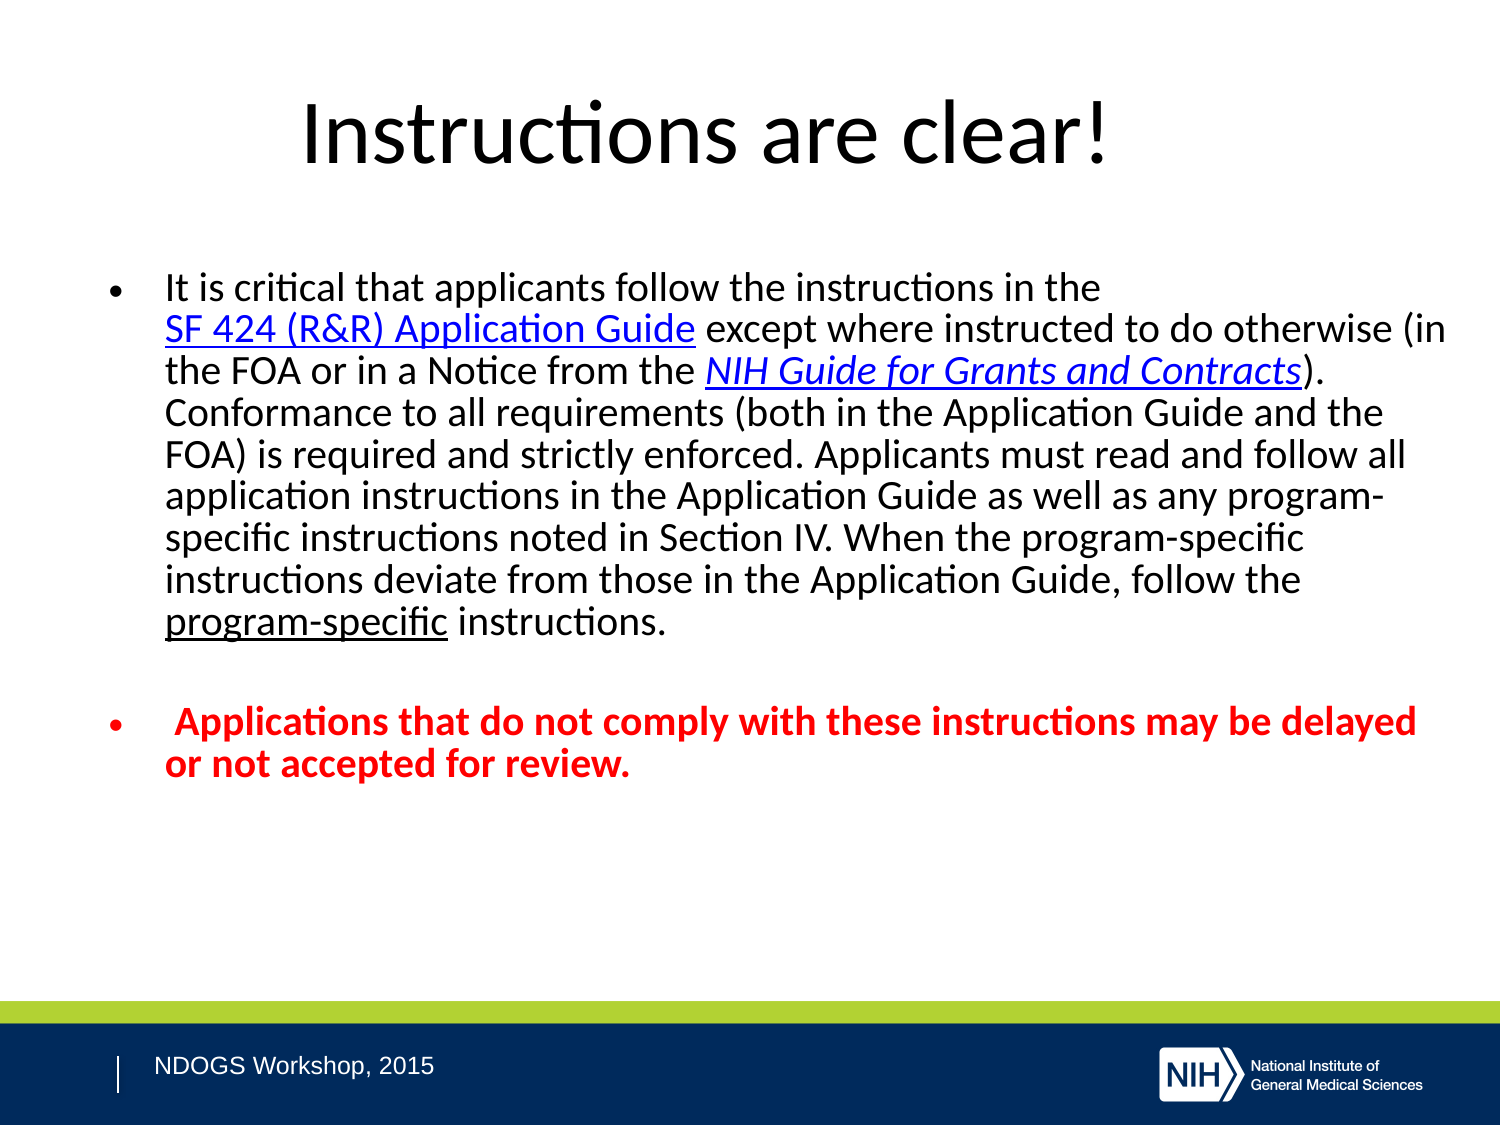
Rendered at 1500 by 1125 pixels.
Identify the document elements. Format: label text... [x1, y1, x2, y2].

title Instructions are clear! [87, 87, 1327, 208]
list It is critical that applicants follow the instructions in the SF 424 (R&R) Application Guide except where instructed to do otherwise (in the FOA or in a Notice from the NIH Guide for Grants and Contracts). Conformance to all requirements (both in the Application Guide and the FOA) is required and strictly enforced. Applicants must read and follow all application instructions in the Application Guide as well as any program-specific instructions noted in Section IV. When the program-specific instructions deviate from those in the Application Guide, follow the program-specific instructions. Applications that do not comply with these instructions may be delayed or not accepted for review. [93, 262, 1463, 1063]
picture [0, 0, 1500, 1125]
text_box NDOGS Workshop, 2015 [139, 1042, 988, 1103]
